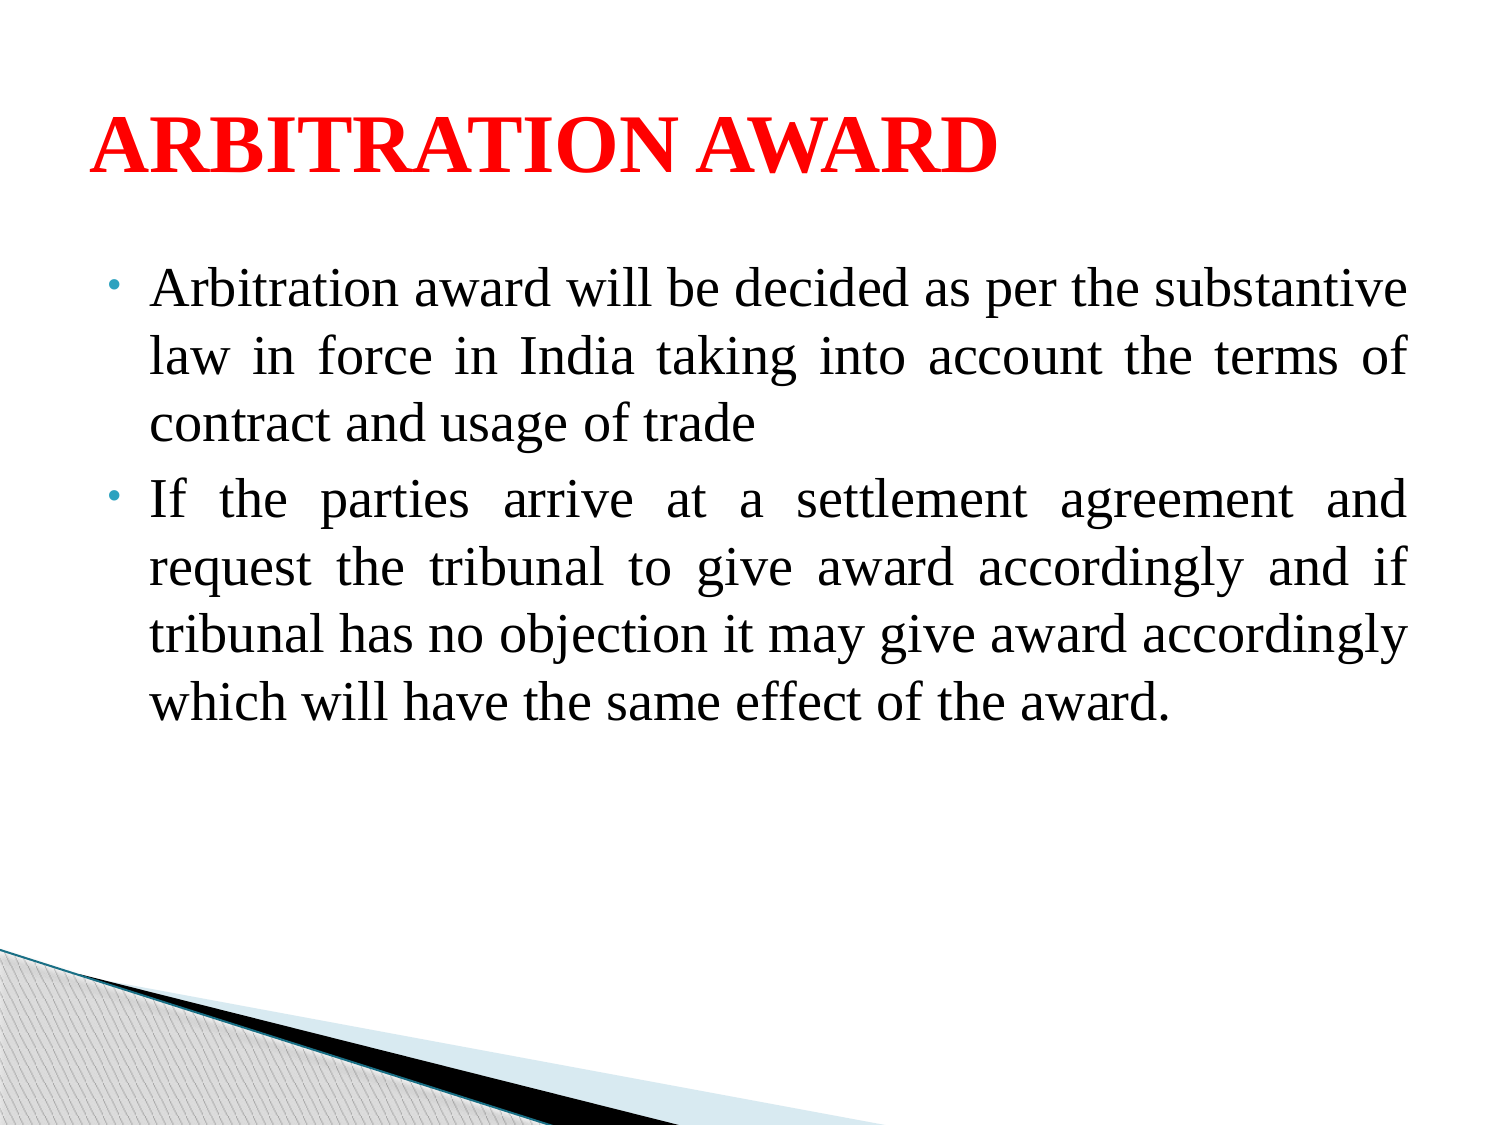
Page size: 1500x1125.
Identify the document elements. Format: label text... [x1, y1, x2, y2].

title ARBITRATION AWARD [75, 45, 1425, 233]
list Arbitration award will be decided as per the substantive law in force in India taking into account the terms of contract and usage of trade If the parties arrive at a settlement agreement and request the tribunal to give award accordingly and if tribunal has no objection it may give award accordingly which will have the same effect of the award. [75, 243, 1425, 986]
